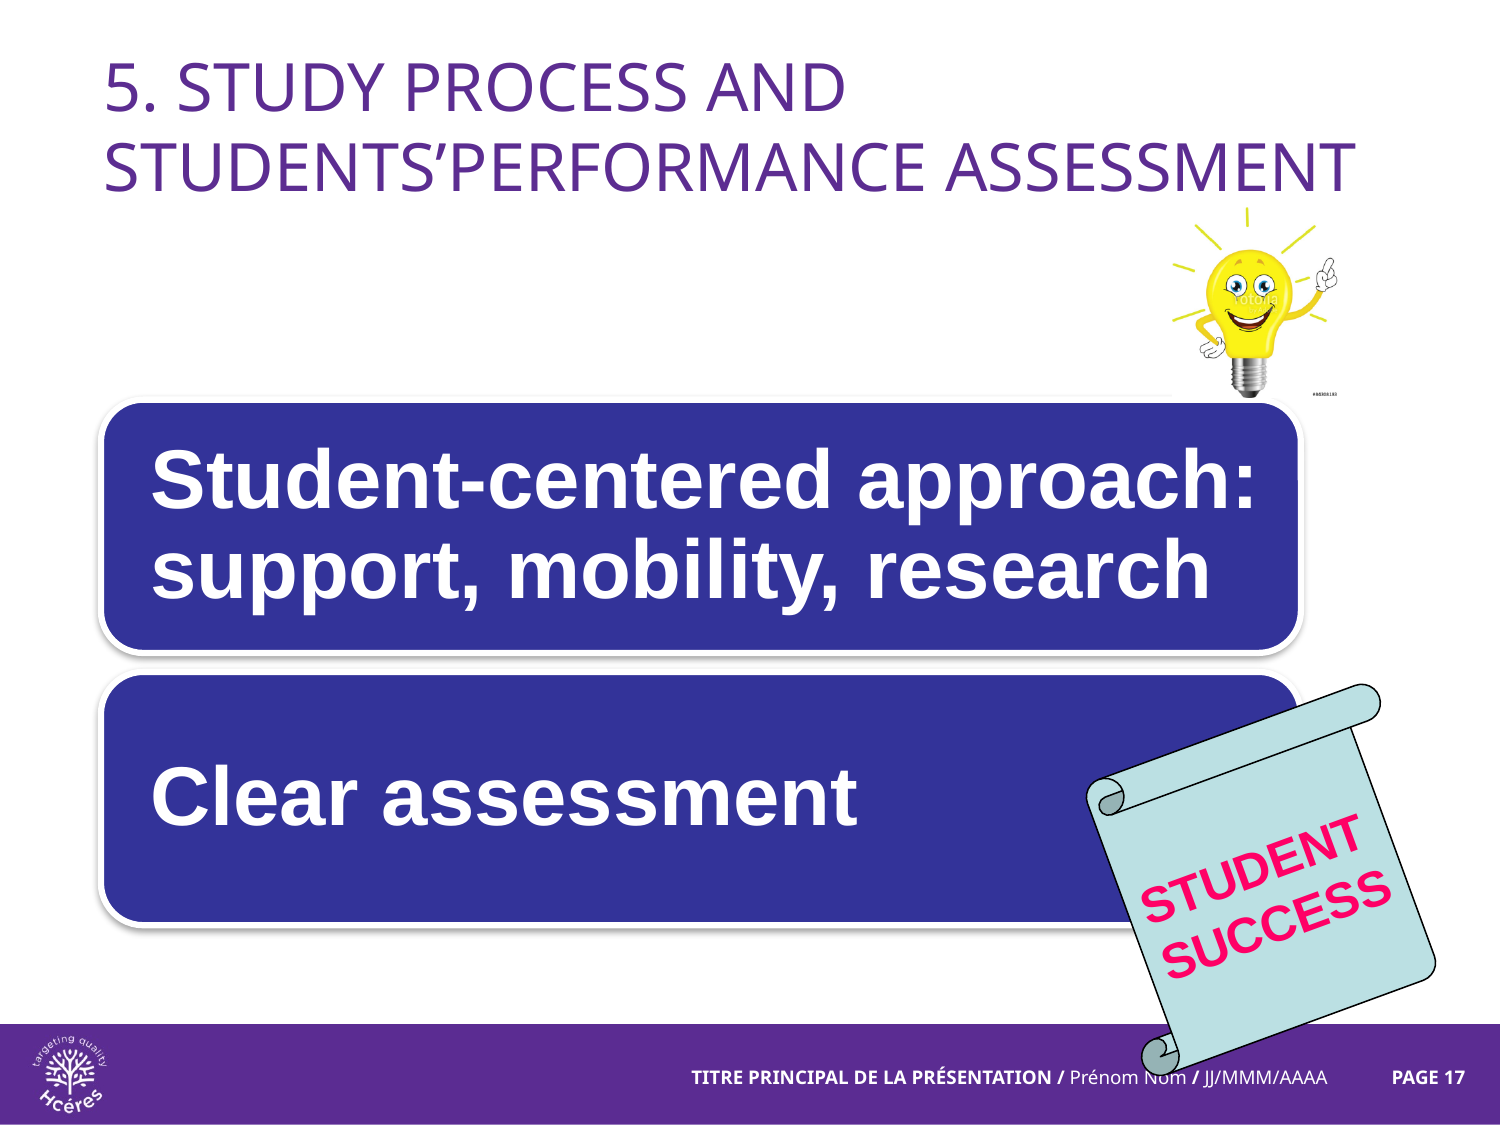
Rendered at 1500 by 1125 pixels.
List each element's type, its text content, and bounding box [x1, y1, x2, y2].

text_box STUDENT SUCCESS [1141, 684, 1436, 1076]
picture [1172, 207, 1339, 399]
picture [1161, 1075, 1167, 1083]
title 5. Study process and Students’performance assessment [88, 37, 1385, 163]
picture [0, 1024, 1500, 1125]
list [100, 324, 1302, 1001]
